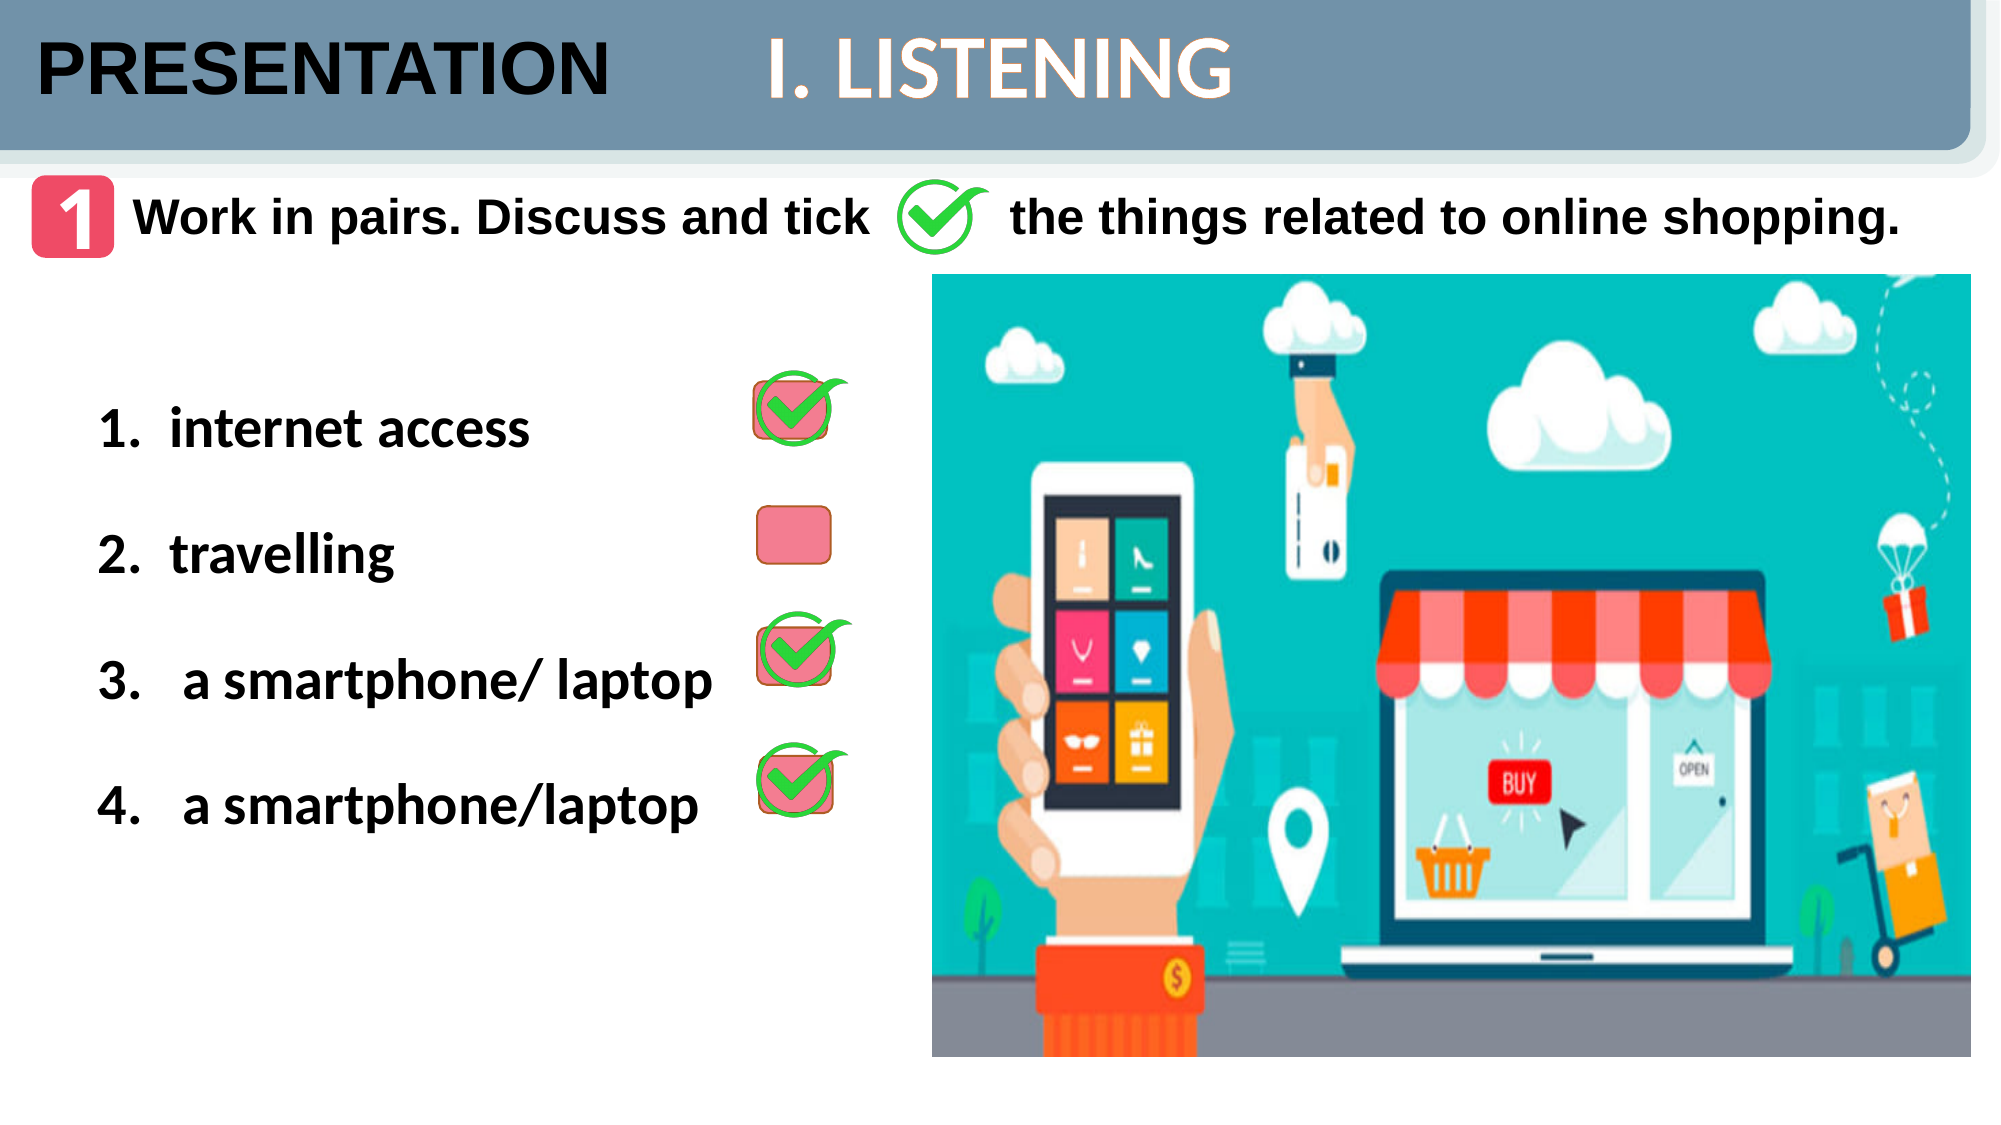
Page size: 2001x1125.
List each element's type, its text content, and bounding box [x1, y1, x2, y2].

list 1. internet access 2. travelling a smartphone/ laptop a smartphone/laptop [82, 347, 908, 1088]
text_box Work in pairs. Discuss and tick the things related to online shopping. [993, 178, 1988, 252]
picture [757, 607, 856, 691]
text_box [0, 0, 2000, 178]
picture [894, 175, 993, 258]
text_box 1 [40, 178, 106, 274]
text_box [106, 178, 116, 258]
text_box [756, 505, 832, 565]
picture [932, 274, 1971, 1057]
picture [753, 738, 852, 821]
picture [753, 366, 852, 450]
text_box [30, 178, 40, 258]
text_box Work in pairs. Discuss and tick the things related to online shopping. [117, 178, 894, 252]
